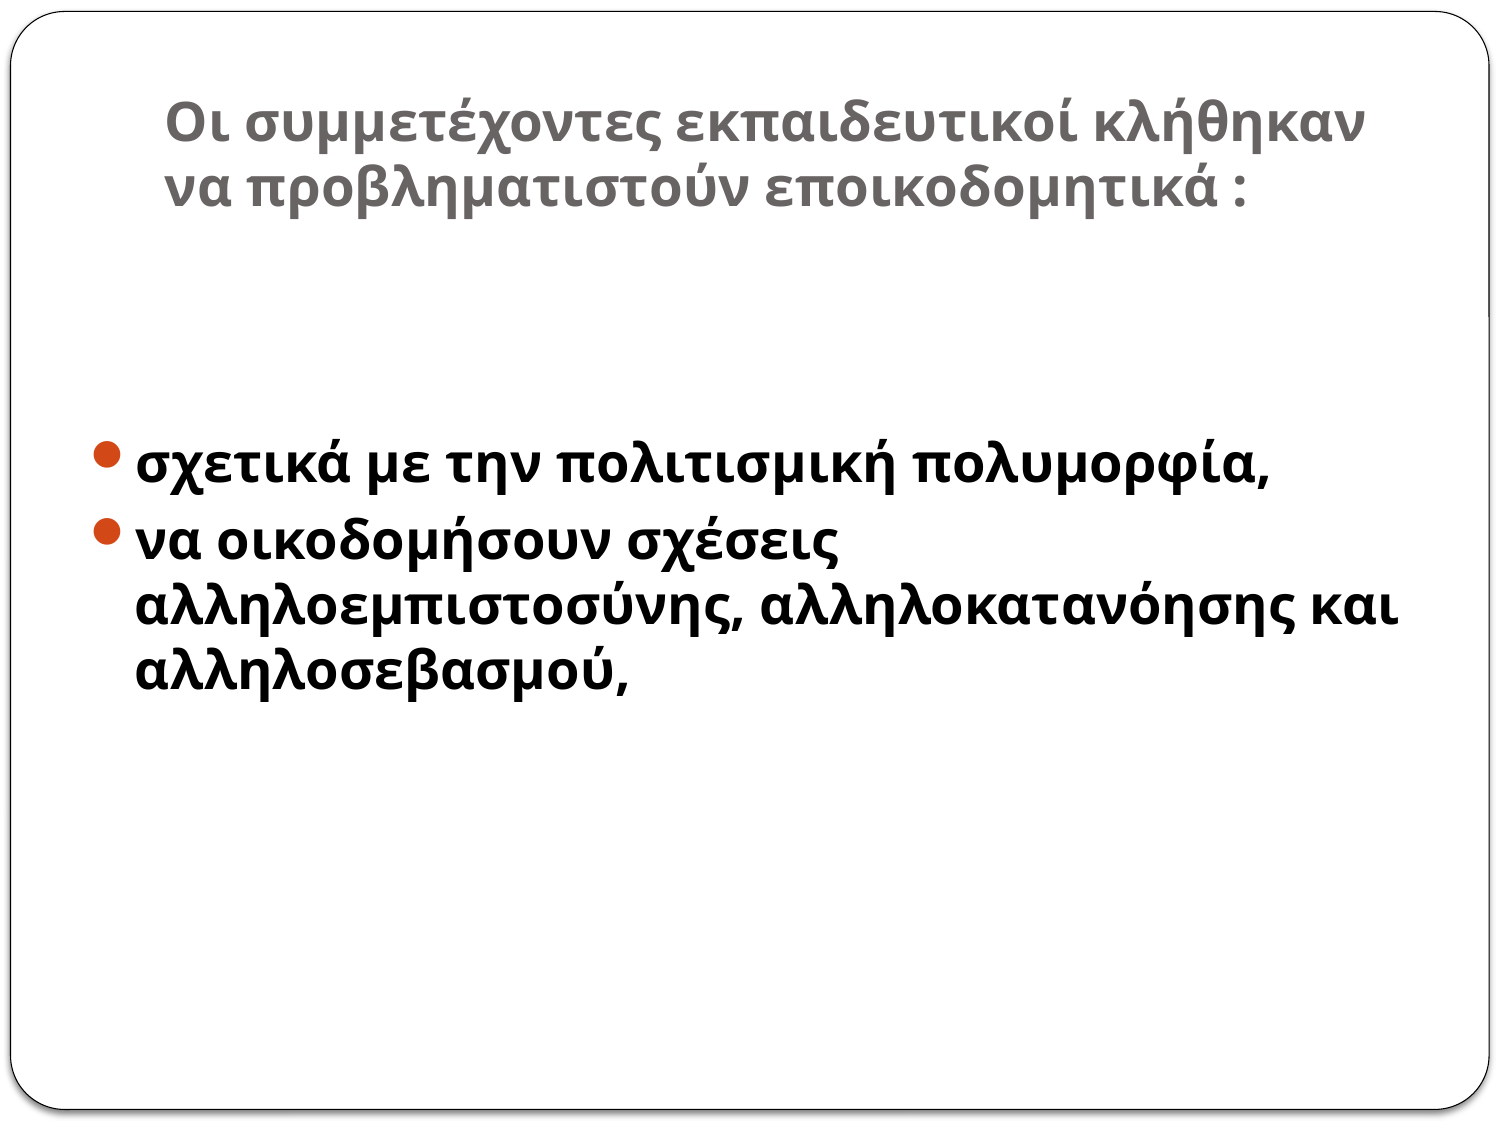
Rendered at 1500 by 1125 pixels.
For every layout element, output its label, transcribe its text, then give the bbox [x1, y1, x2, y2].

title Οι συμμετέχοντες εκπαιδευτικοί κλήθηκαν να προβληματιστούν εποικοδομητικά : [150, 45, 1425, 233]
list σχετικά με την πολιτισμική πολυμορφία, να οικοδομήσουν σχέσεις αλληλοεμπιστοσύνης, αλληλοκατανόησης και αλληλοσεβασμού, [75, 420, 1425, 1005]
